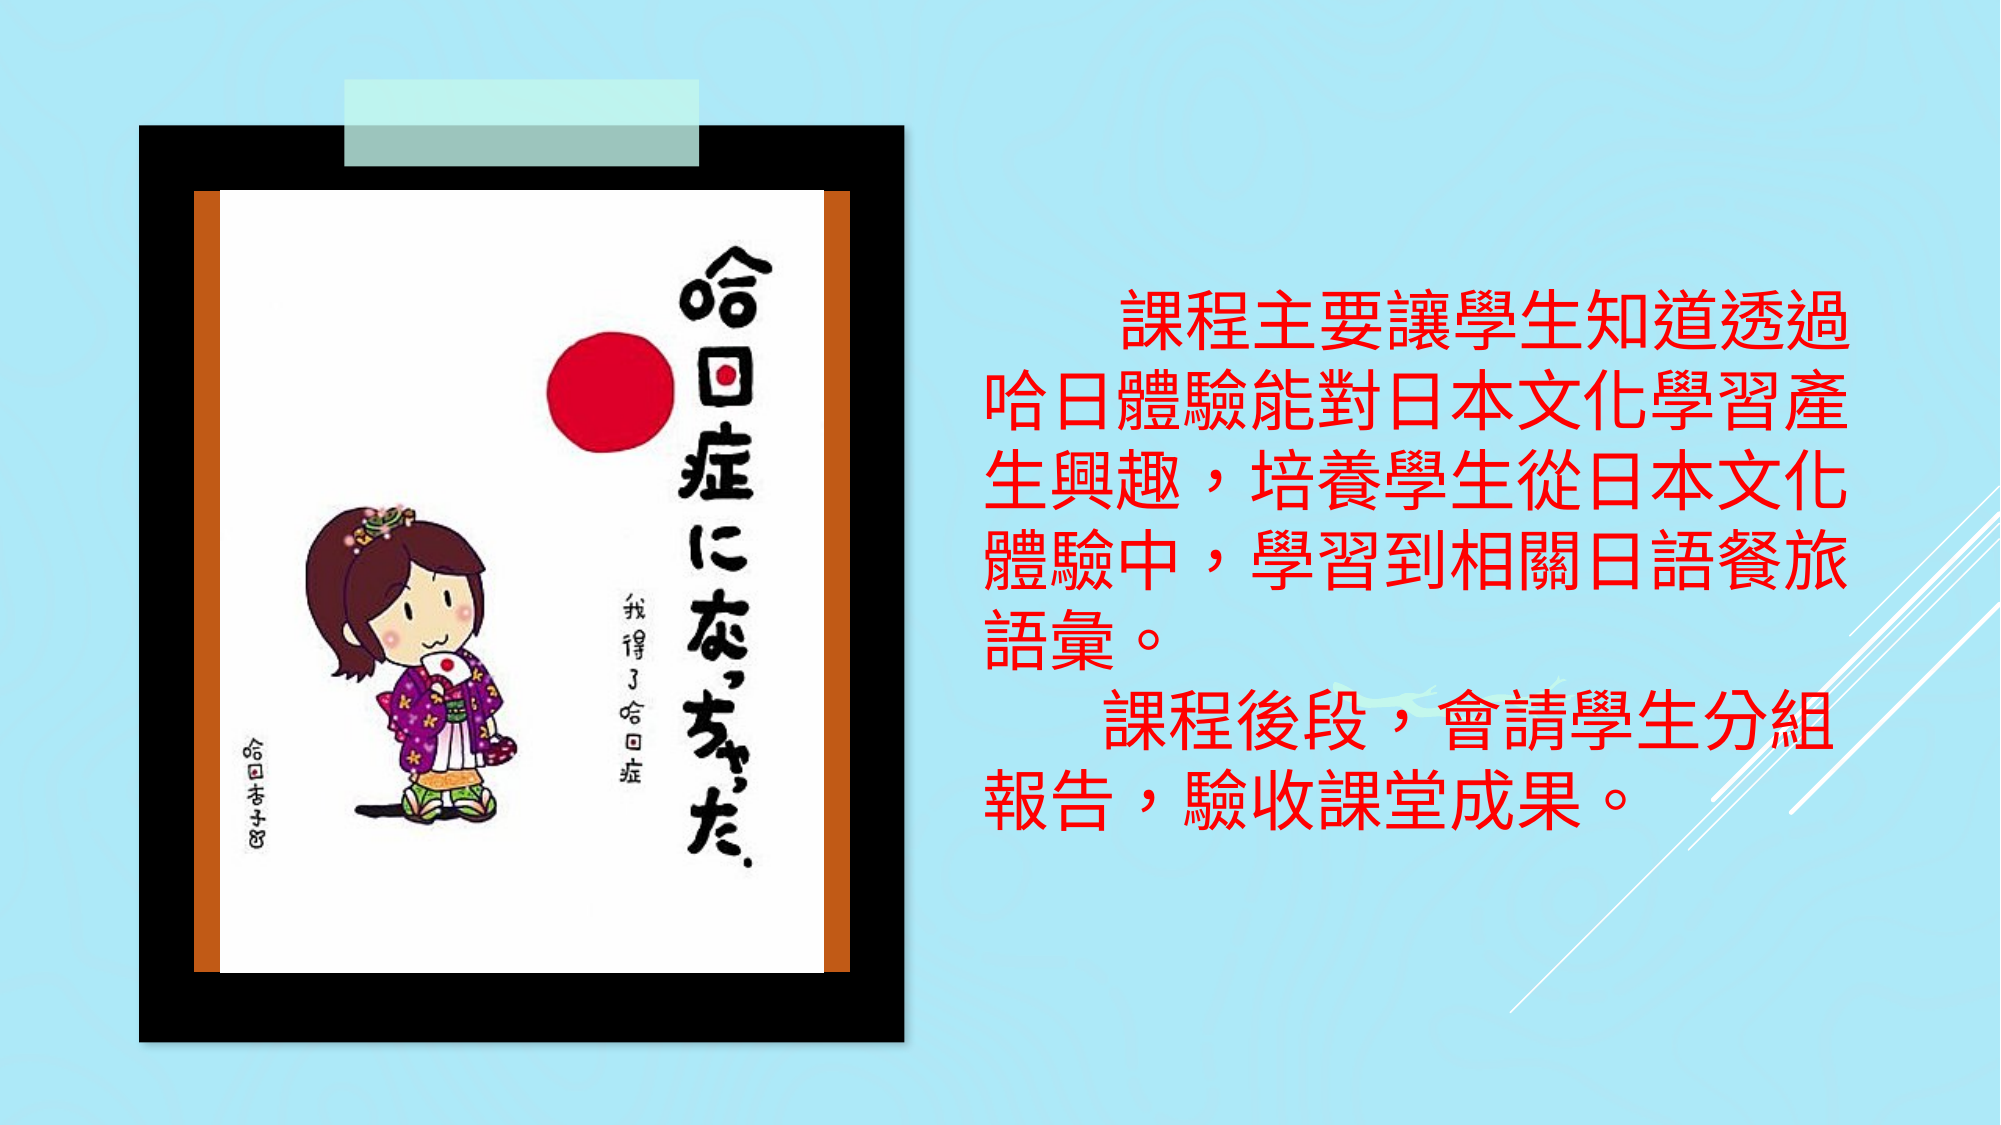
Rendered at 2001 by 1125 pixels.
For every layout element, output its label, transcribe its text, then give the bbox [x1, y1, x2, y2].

picture [194, 190, 851, 973]
title 課程主要讓學生知道透過哈日體驗能對日本文化學習產生興趣，培養學生從日本文化體驗中，學習到相關日語餐旅語彙。 課程後段，會請學生分組報告，驗收課堂成果。 [982, 209, 1896, 908]
